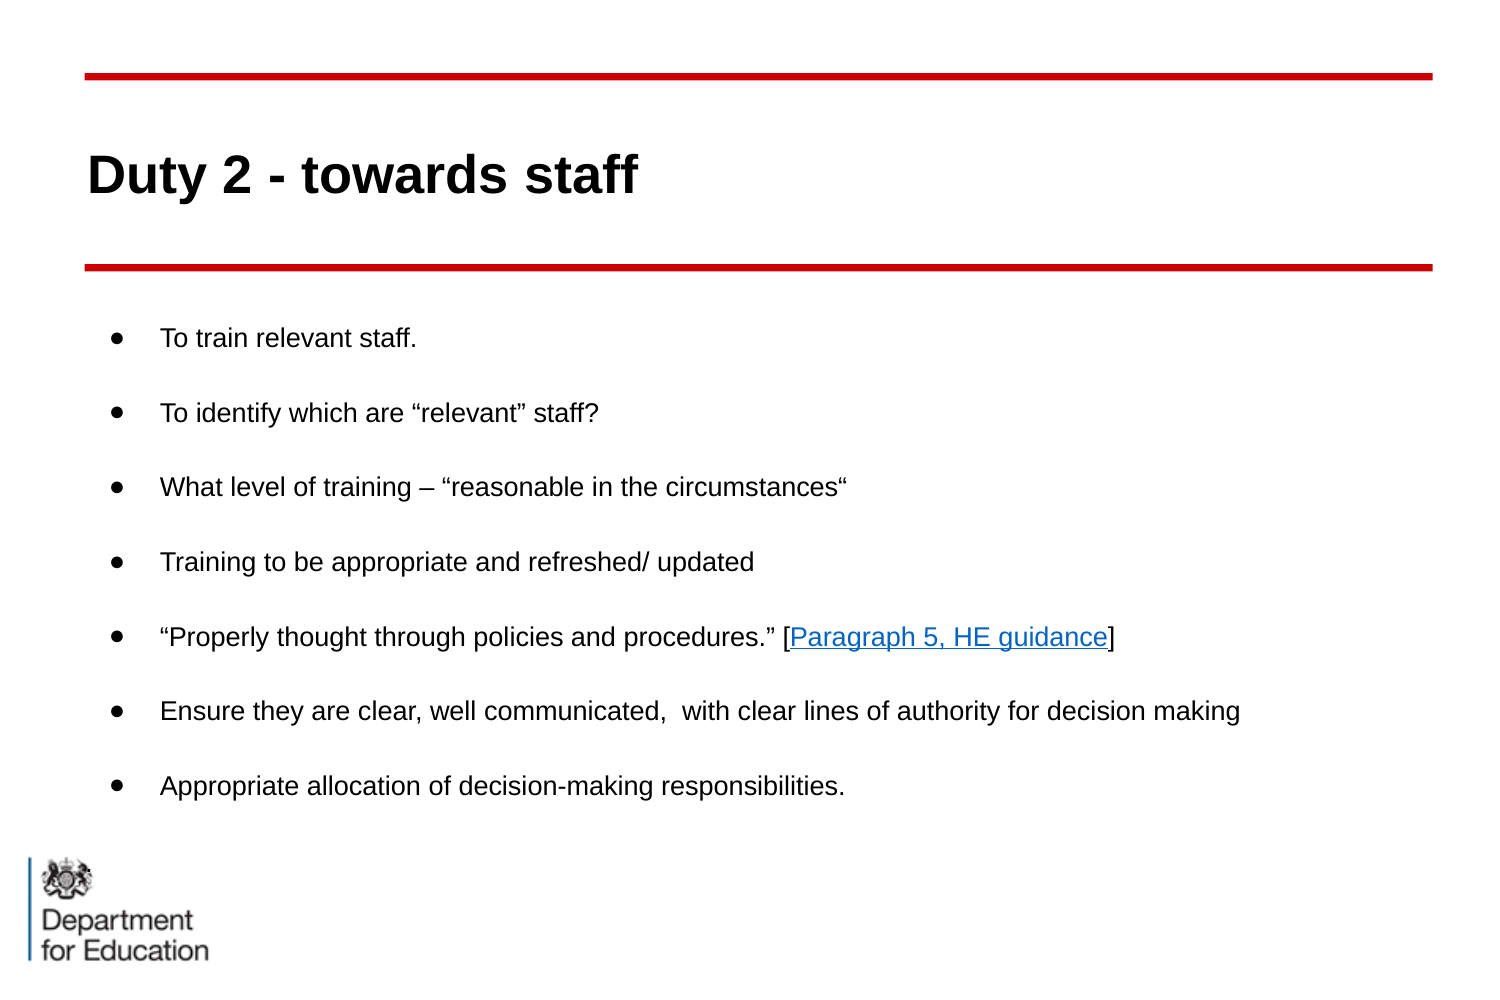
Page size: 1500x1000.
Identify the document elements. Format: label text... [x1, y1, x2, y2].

text_box To train relevant staff. To identify which are “relevant” staff? What level of training – “reasonable in the circumstances“ Training to be appropriate and refreshed/ updated “Properly thought through policies and procedures.” [Paragraph 5, HE guidance] Ensure they are clear, well communicated, with clear lines of authority for decision making Appropriate allocation of decision-making responsibilities. . [69, 308, 1431, 871]
title Duty 2 - towards staff [72, 88, 1433, 257]
picture [24, 812, 213, 1000]
